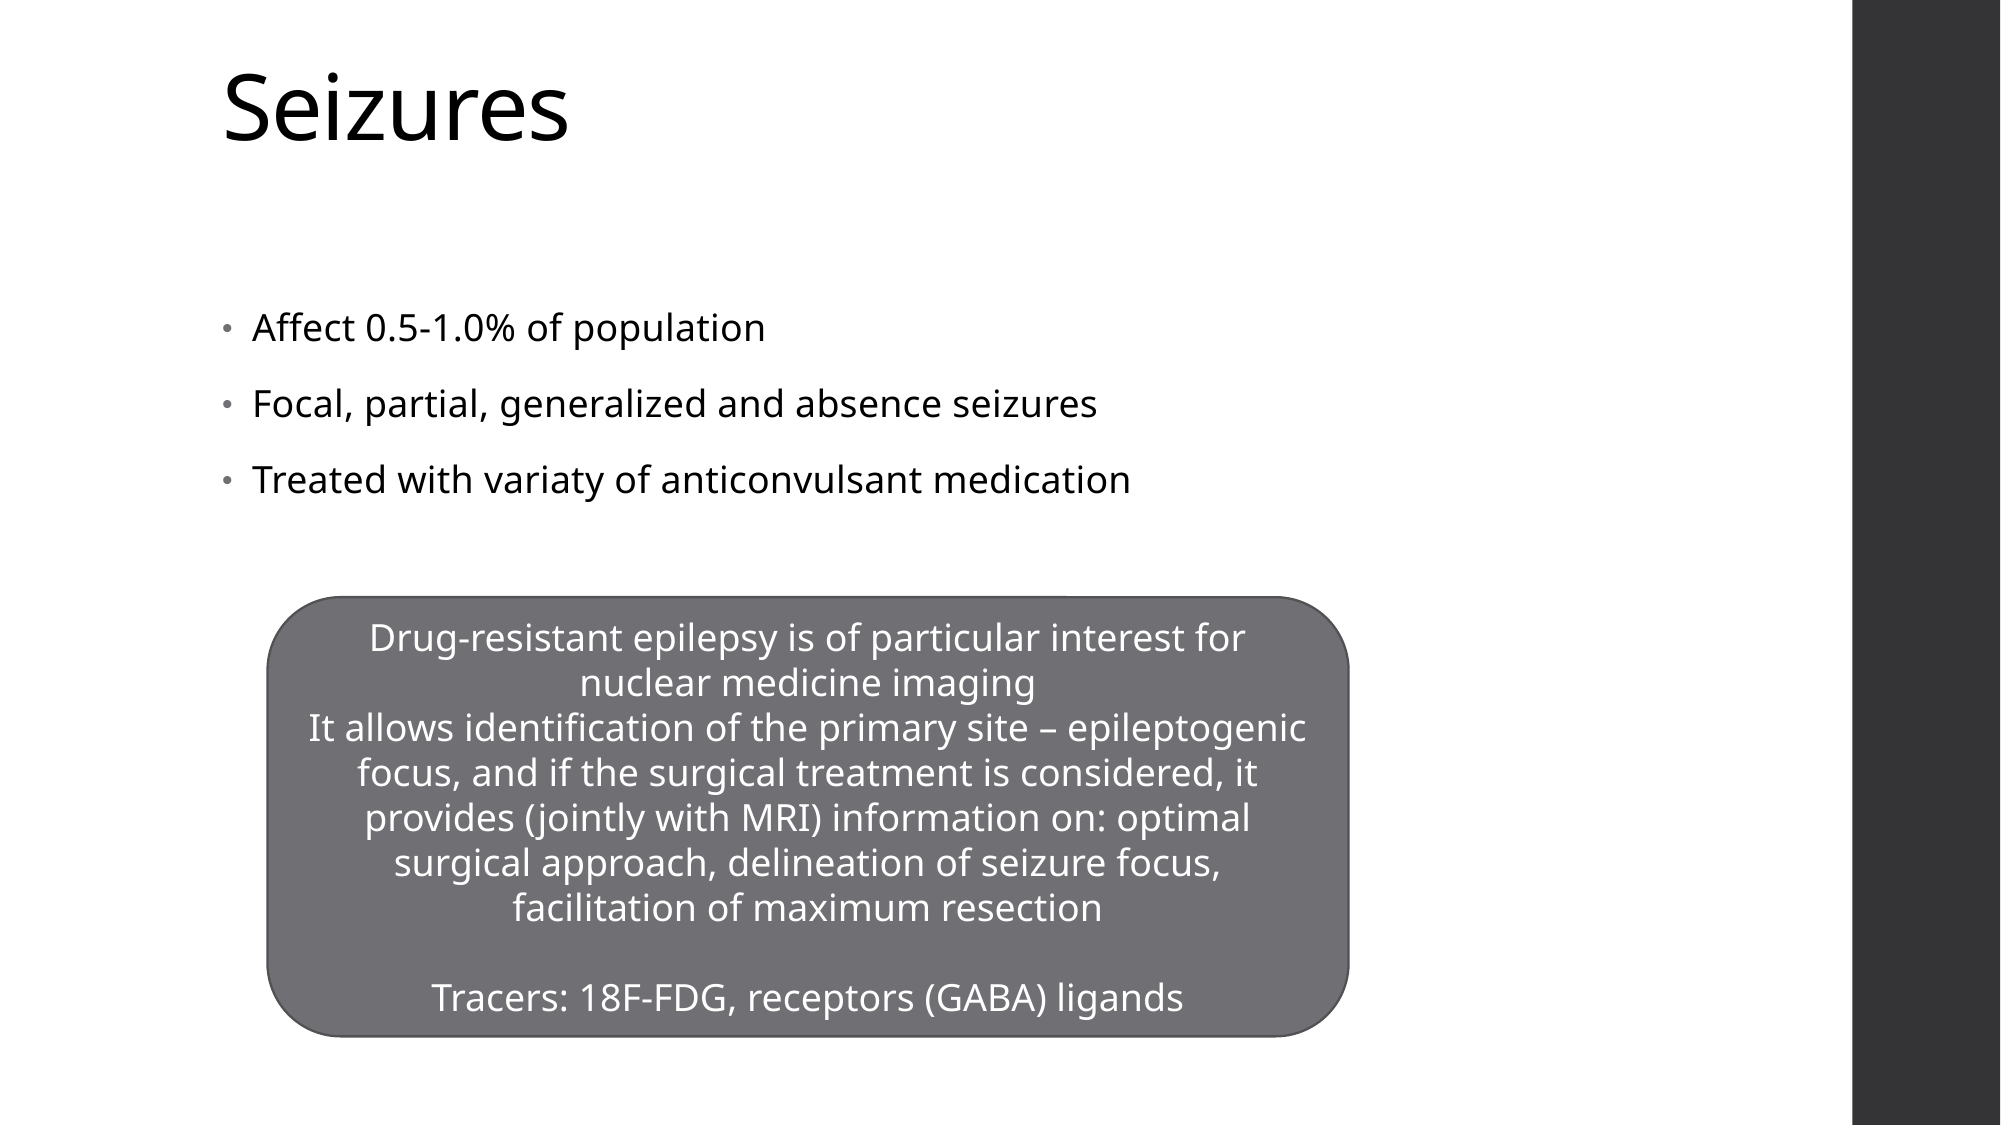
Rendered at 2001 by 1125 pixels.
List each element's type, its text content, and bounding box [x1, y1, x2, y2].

title Seizures [206, 60, 1797, 278]
list Affect 0.5-1.0% of population Focal, partial, generalized and absence seizures Treated with variaty of anticonvulsant medication [206, 299, 1617, 1014]
text_box Drug-resistant epilepsy is of particular interest for nuclear medicine imaging It allows identification of the primary site – epileptogenic focus, and if the surgical treatment is considered, it provides (jointly with MRI) information on: optimal surgical approach, delineation of seizure focus, facilitation of maximum resection Tracers: 18F-FDG, receptors (GABA) ligands [266, 595, 1350, 1038]
